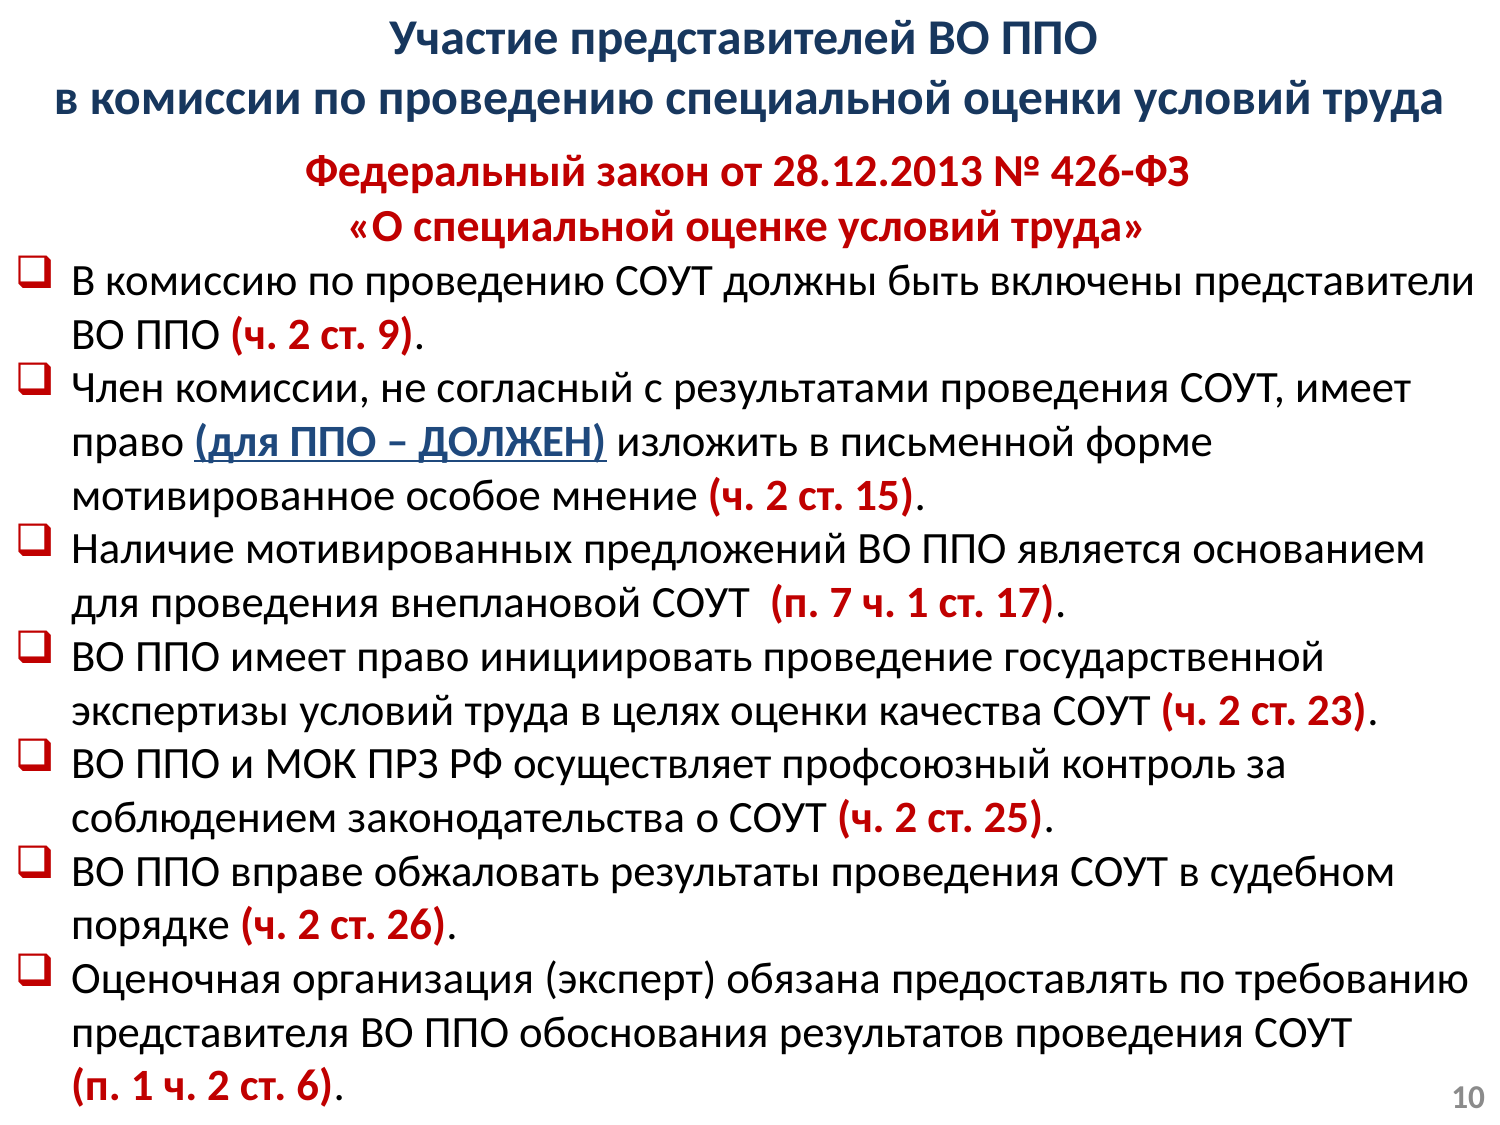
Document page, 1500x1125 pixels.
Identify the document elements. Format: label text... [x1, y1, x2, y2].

text_box Участие представителей ВО ППО в комиссии по проведению специальной оценки условий труда [0, 0, 1500, 132]
text_box Федеральный закон от 28.12.2013 № 426-ФЗ «О специальной оценке условий труда» В комиссию по проведению СОУТ должны быть включены представители ВО ППО (ч. 2 ст. 9). Член комиссии, не согласный с результатами проведения СОУТ, имеет право (для ППО – ДОЛЖЕН) изложить в письменной форме мотивированное особое мнение (ч. 2 ст. 15). Наличие мотивированных предложений ВО ППО является основанием для проведения внеплановой СОУТ (п. 7 ч. 1 ст. 17). ВО ППО имеет право инициировать проведение государственной экспертизы условий труда в целях оценки качества СОУТ (ч. 2 ст. 23). ВО ППО и МОК ПРЗ РФ осуществляет профсоюзный контроль за соблюдением законодательства о СОУТ (ч. 2 ст. 25). ВО ППО вправе обжаловать результаты проведения СОУТ в судебном порядке (ч. 2 ст. 26). Оценочная организация (эксперт) обязана предоставлять по требованию представителя ВО ППО обоснования результатов проведения СОУТ (п. 1 ч. 2 ст. 6). [0, 133, 1495, 1117]
slide_number 10 [1149, 1065, 1500, 1125]
